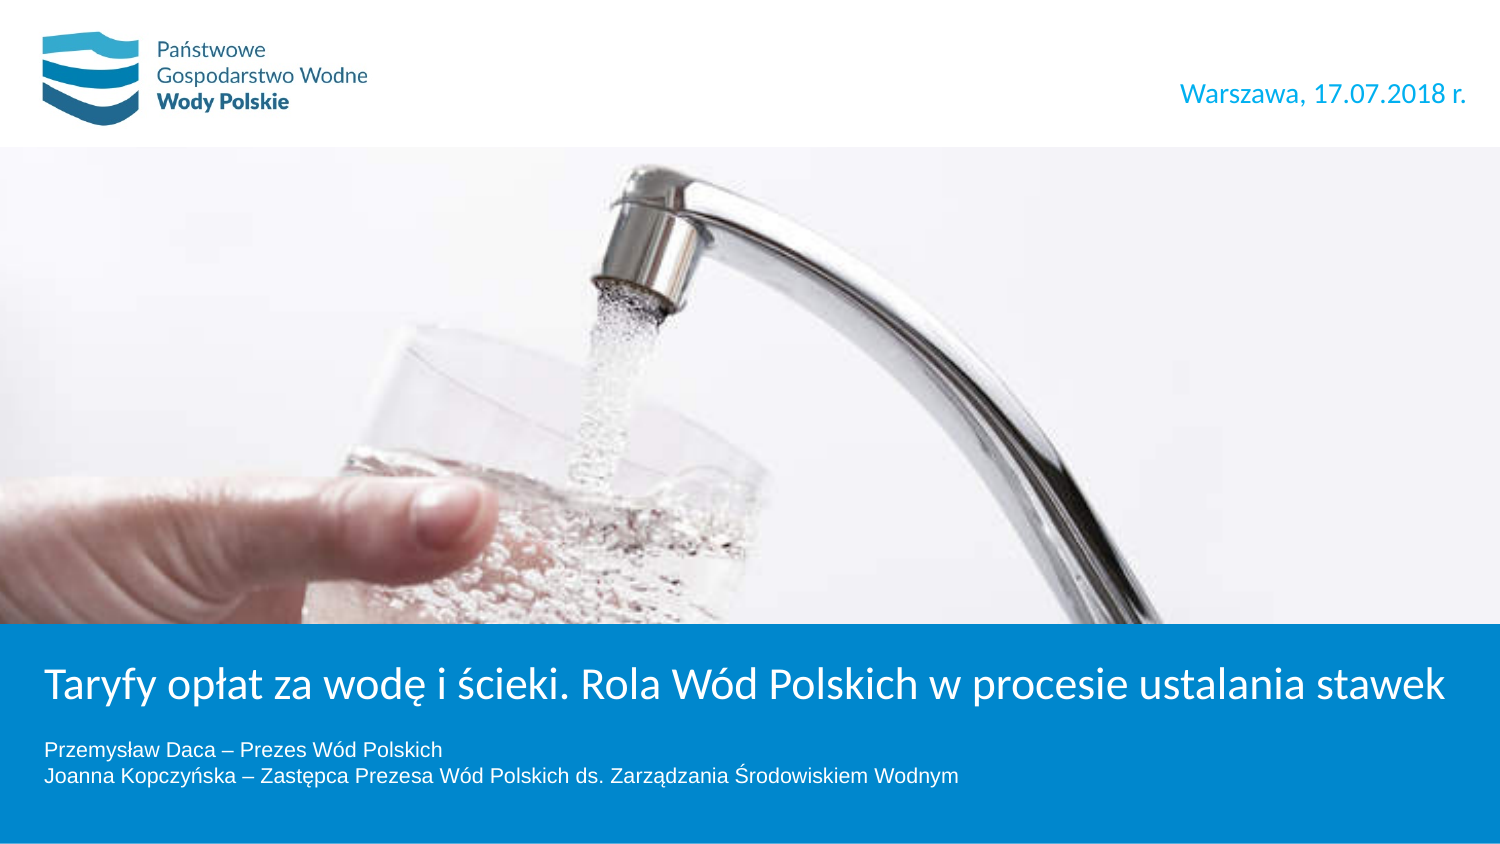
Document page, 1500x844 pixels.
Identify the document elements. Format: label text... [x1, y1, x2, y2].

picture [0, 9, 1500, 623]
subtitle Przemysław Daca – Prezes Wód Polskich Joanna Kopczyńska – Zastępca Prezesa Wód Polskich ds. Zarządzania Środowiskiem Wodnym [29, 728, 1063, 812]
list Warszawa, 17.07.2018 r. [1151, 67, 1483, 115]
title Taryfy opłat za wodę i ścieki. Rola Wód Polskich w procesie ustalania stawek [29, 646, 1483, 752]
